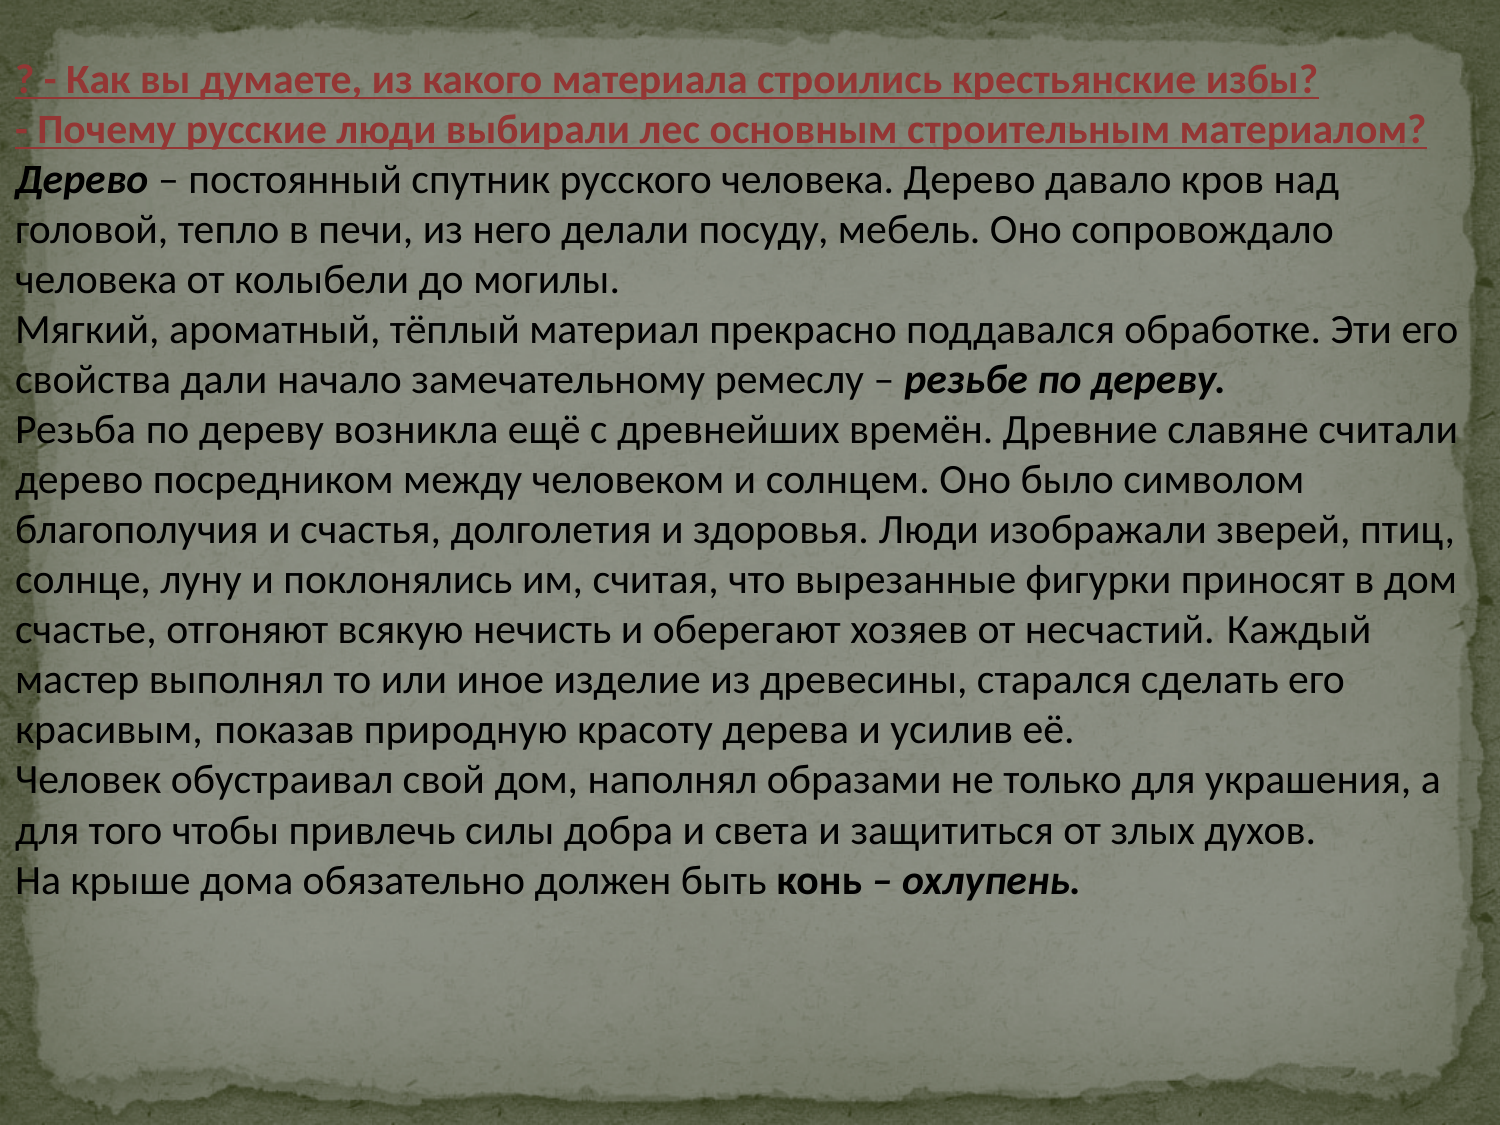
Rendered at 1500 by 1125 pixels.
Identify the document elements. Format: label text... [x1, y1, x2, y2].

text_box ? - Как вы думаете, из какого материала строились крестьянские избы? - Почему русские люди выбирали лес основным строительным материалом? Дерево – постоянный спутник русского человека. Дерево давало кров над головой, тепло в печи, из него делали посуду, мебель. Оно сопровождало человека от колыбели до могилы. Мягкий, ароматный, тёплый материал прекрасно поддавался обработке. Эти его свойства дали начало замечательному ремеслу – резьбе по дереву. Резьба по дереву возникла ещё с древнейших времён. Древние славяне считали дерево посредником между человеком и солнцем. Оно было символом благополучия и счастья, долголетия и здоровья. Люди изображали зверей, птиц, солнце, луну и поклонялись им, считая, что вырезанные фигурки приносят в дом счастье, отгоняют всякую нечисть и оберегают хозяев от несчастий. Каждый мастер выполнял то или иное изделие из древесины, старался сделать его красивым, показав природную красоту дерева и усилив её. Человек обустраивал свой дом, наполнял образами не только для украшения, а для того чтобы привлечь силы добра и света и защититься от злых духов. На крыше дома обязательно должен быть конь – охлупень. [0, 44, 1500, 955]
